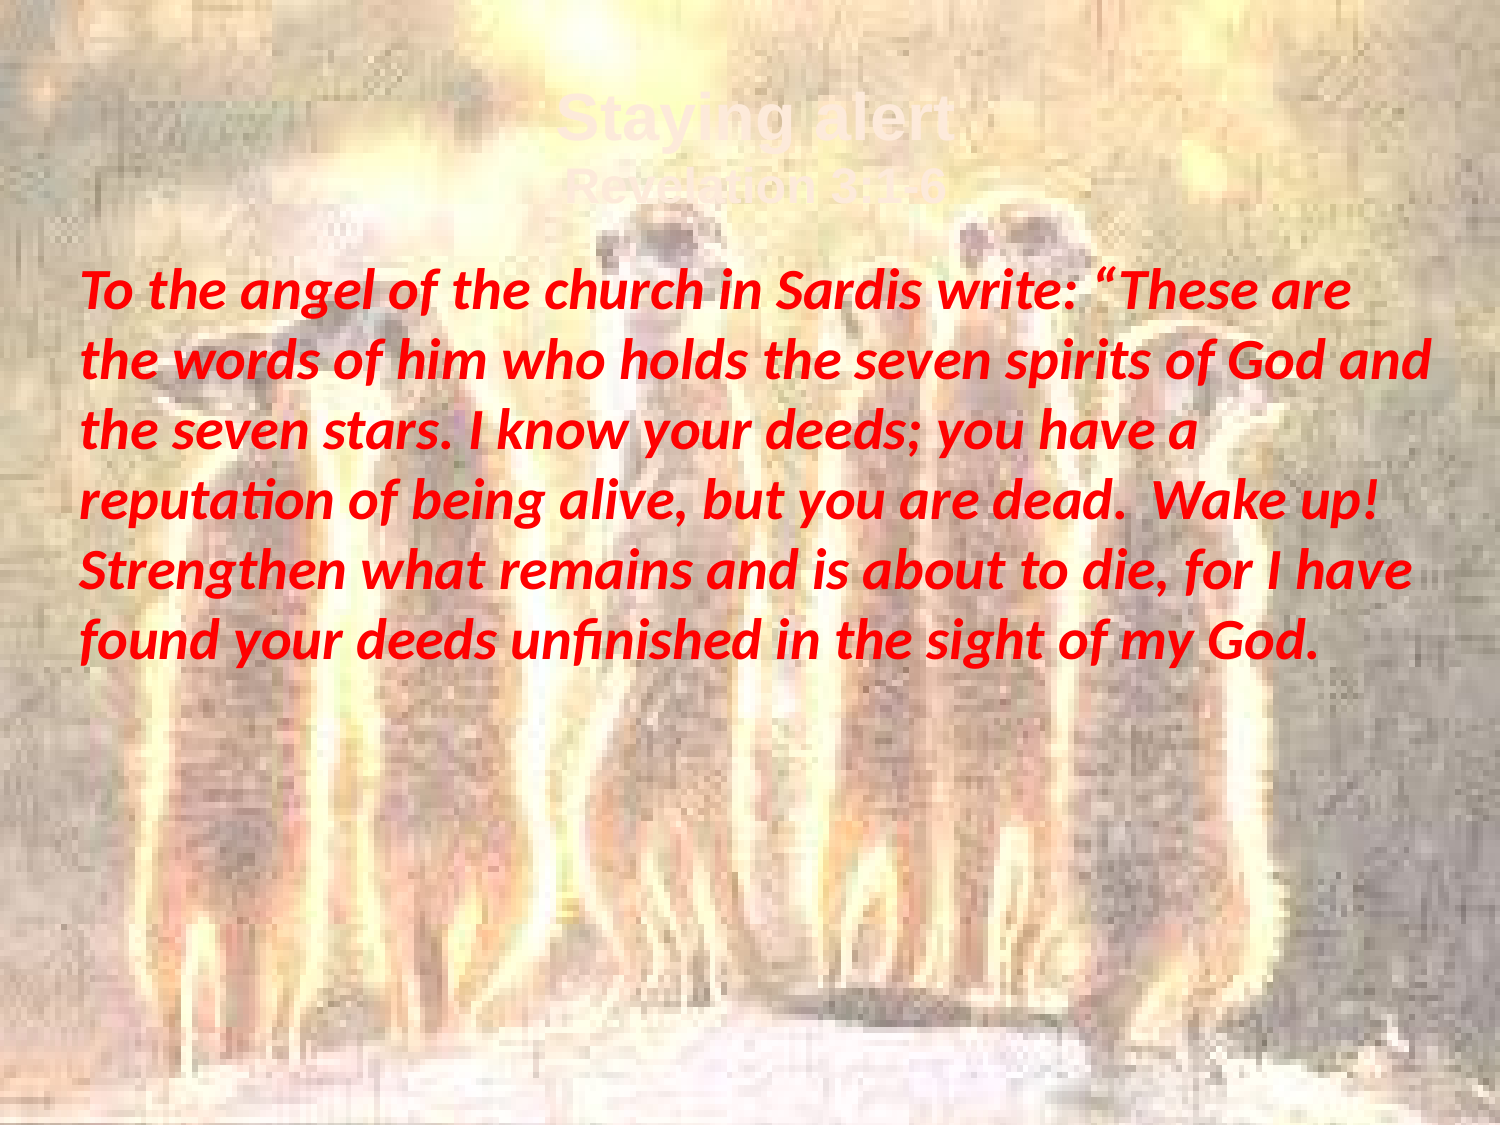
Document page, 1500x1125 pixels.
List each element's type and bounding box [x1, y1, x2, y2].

list [0, 0, 1500, 1125]
